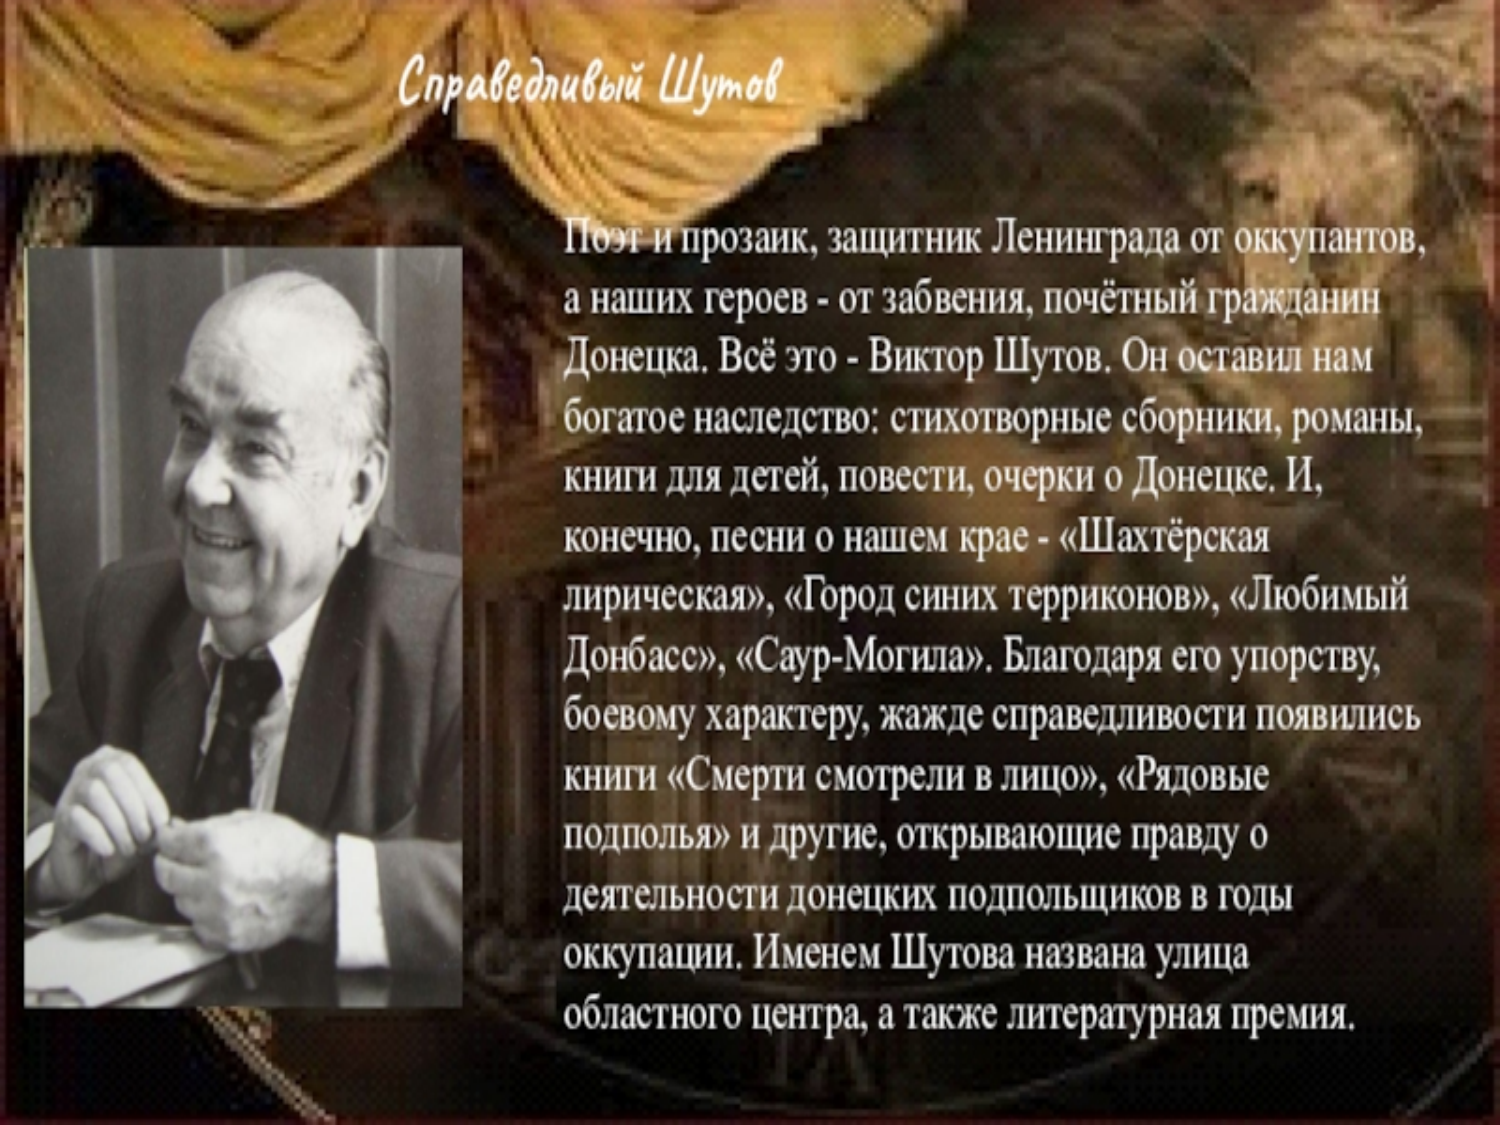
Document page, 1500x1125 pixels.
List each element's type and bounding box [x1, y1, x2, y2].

list [3, 0, 1496, 1122]
